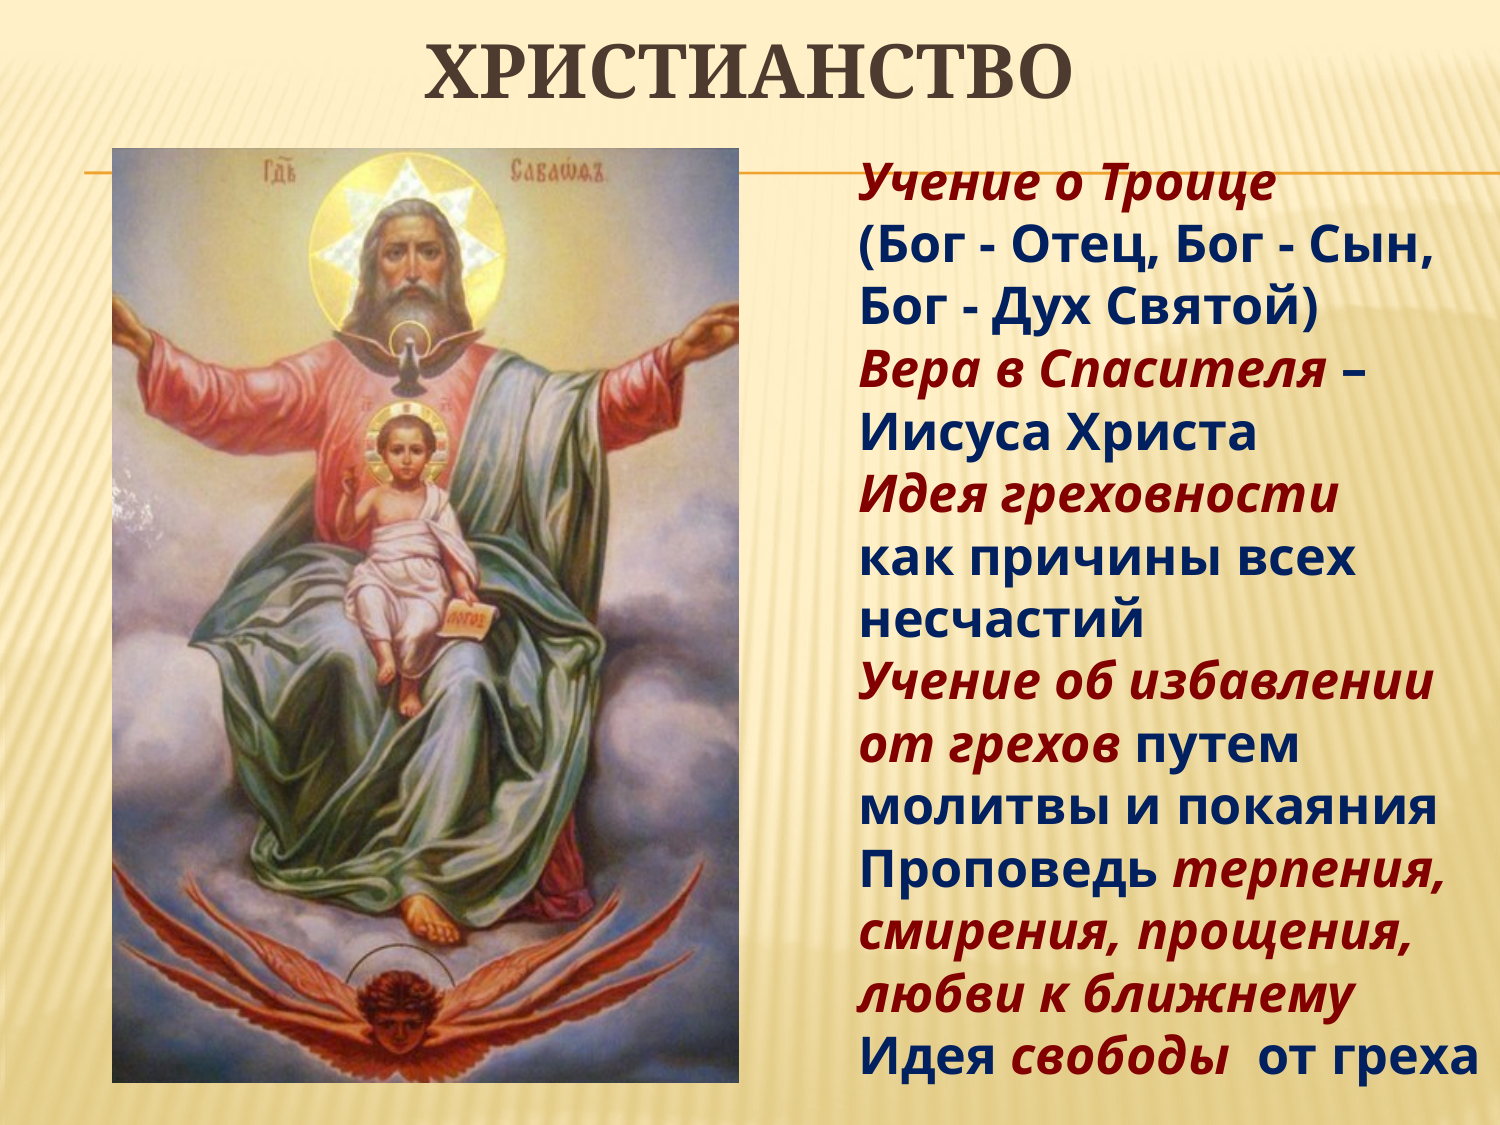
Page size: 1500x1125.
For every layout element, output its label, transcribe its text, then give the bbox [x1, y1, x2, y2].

text_box Учение о Троице (Бог - Отец, Бог - Сын, Бог - Дух Святой) Вера в Спасителя – Иисуса Христа Идея греховности как причины всех несчастий Учение об избавлении от грехов путем молитвы и покаяния Проповедь терпения, смирения, прощения, любви к ближнему Идея свободы от греха [843, 140, 1500, 1125]
title ХРИСТИАНСТВО [0, 0, 1500, 138]
picture [111, 148, 739, 1083]
